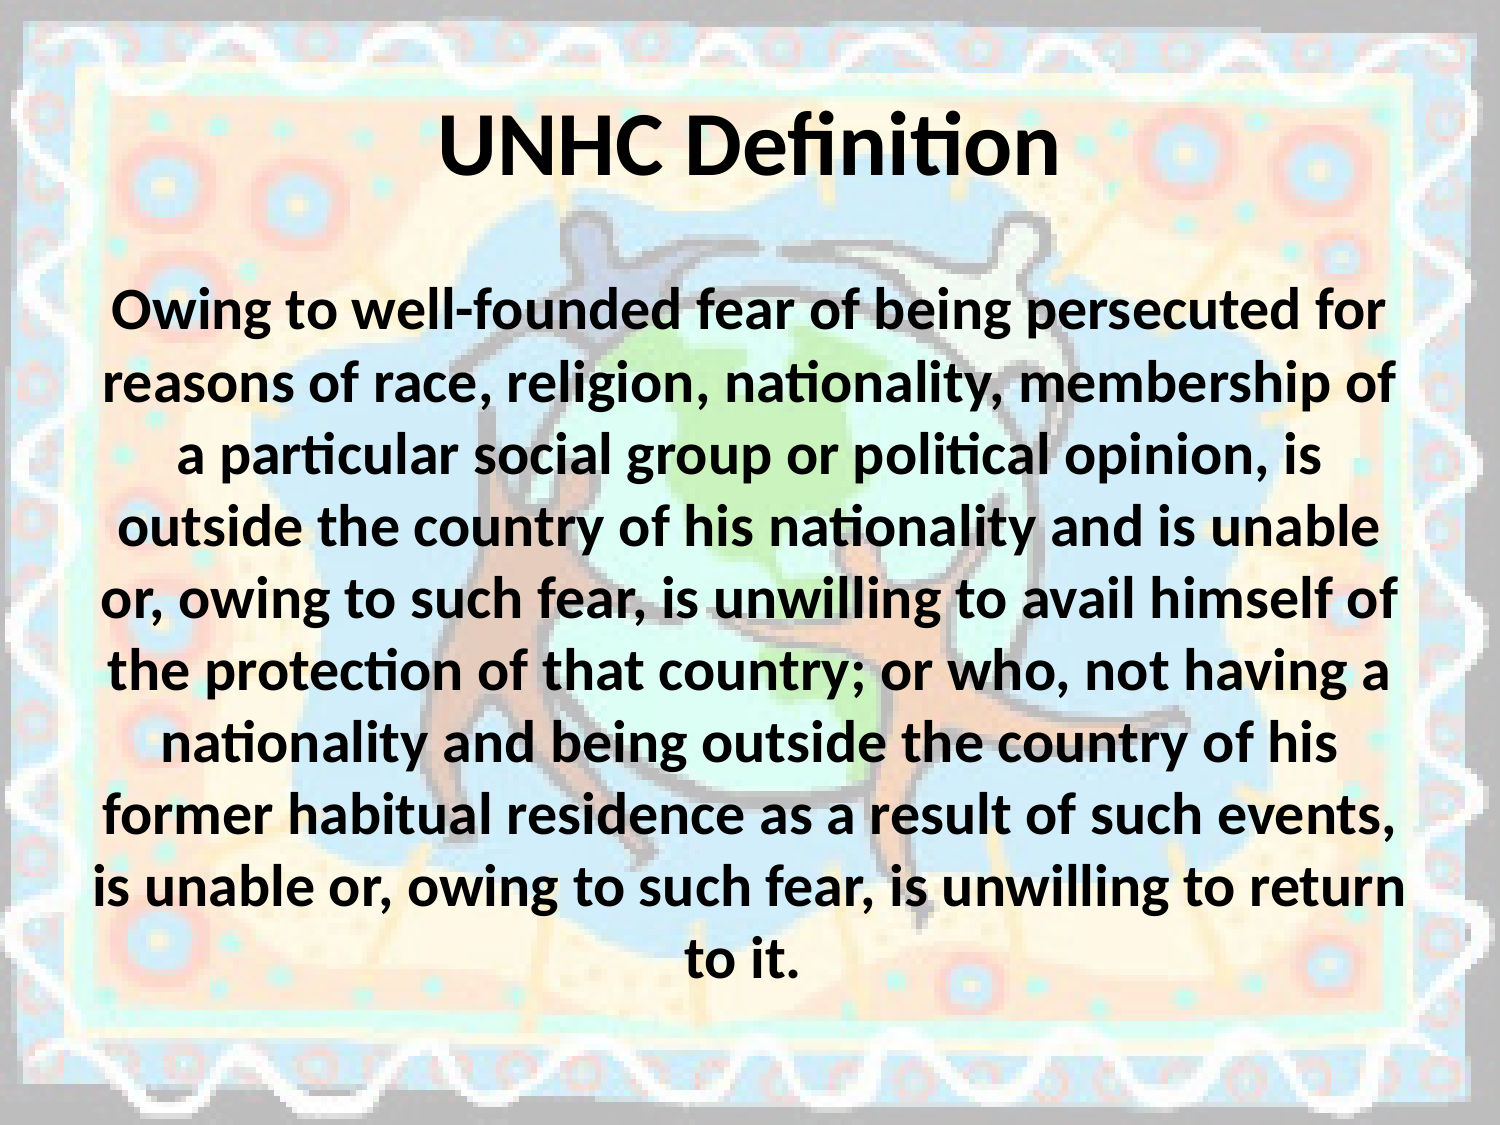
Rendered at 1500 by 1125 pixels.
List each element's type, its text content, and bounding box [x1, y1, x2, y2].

list Owing to well-founded fear of being persecuted for reasons of race, religion, nationality, membership of a particular social group or political opinion, is outside the country of his nationality and is unable or, owing to such fear, is unwilling to avail himself of the protection of that country; or who, not having a nationality and being outside the country of his former habitual residence as a result of such events, is unable or, owing to such fear, is unwilling to return to it. [75, 262, 1425, 1005]
title UNHC Definition [75, 45, 1425, 233]
